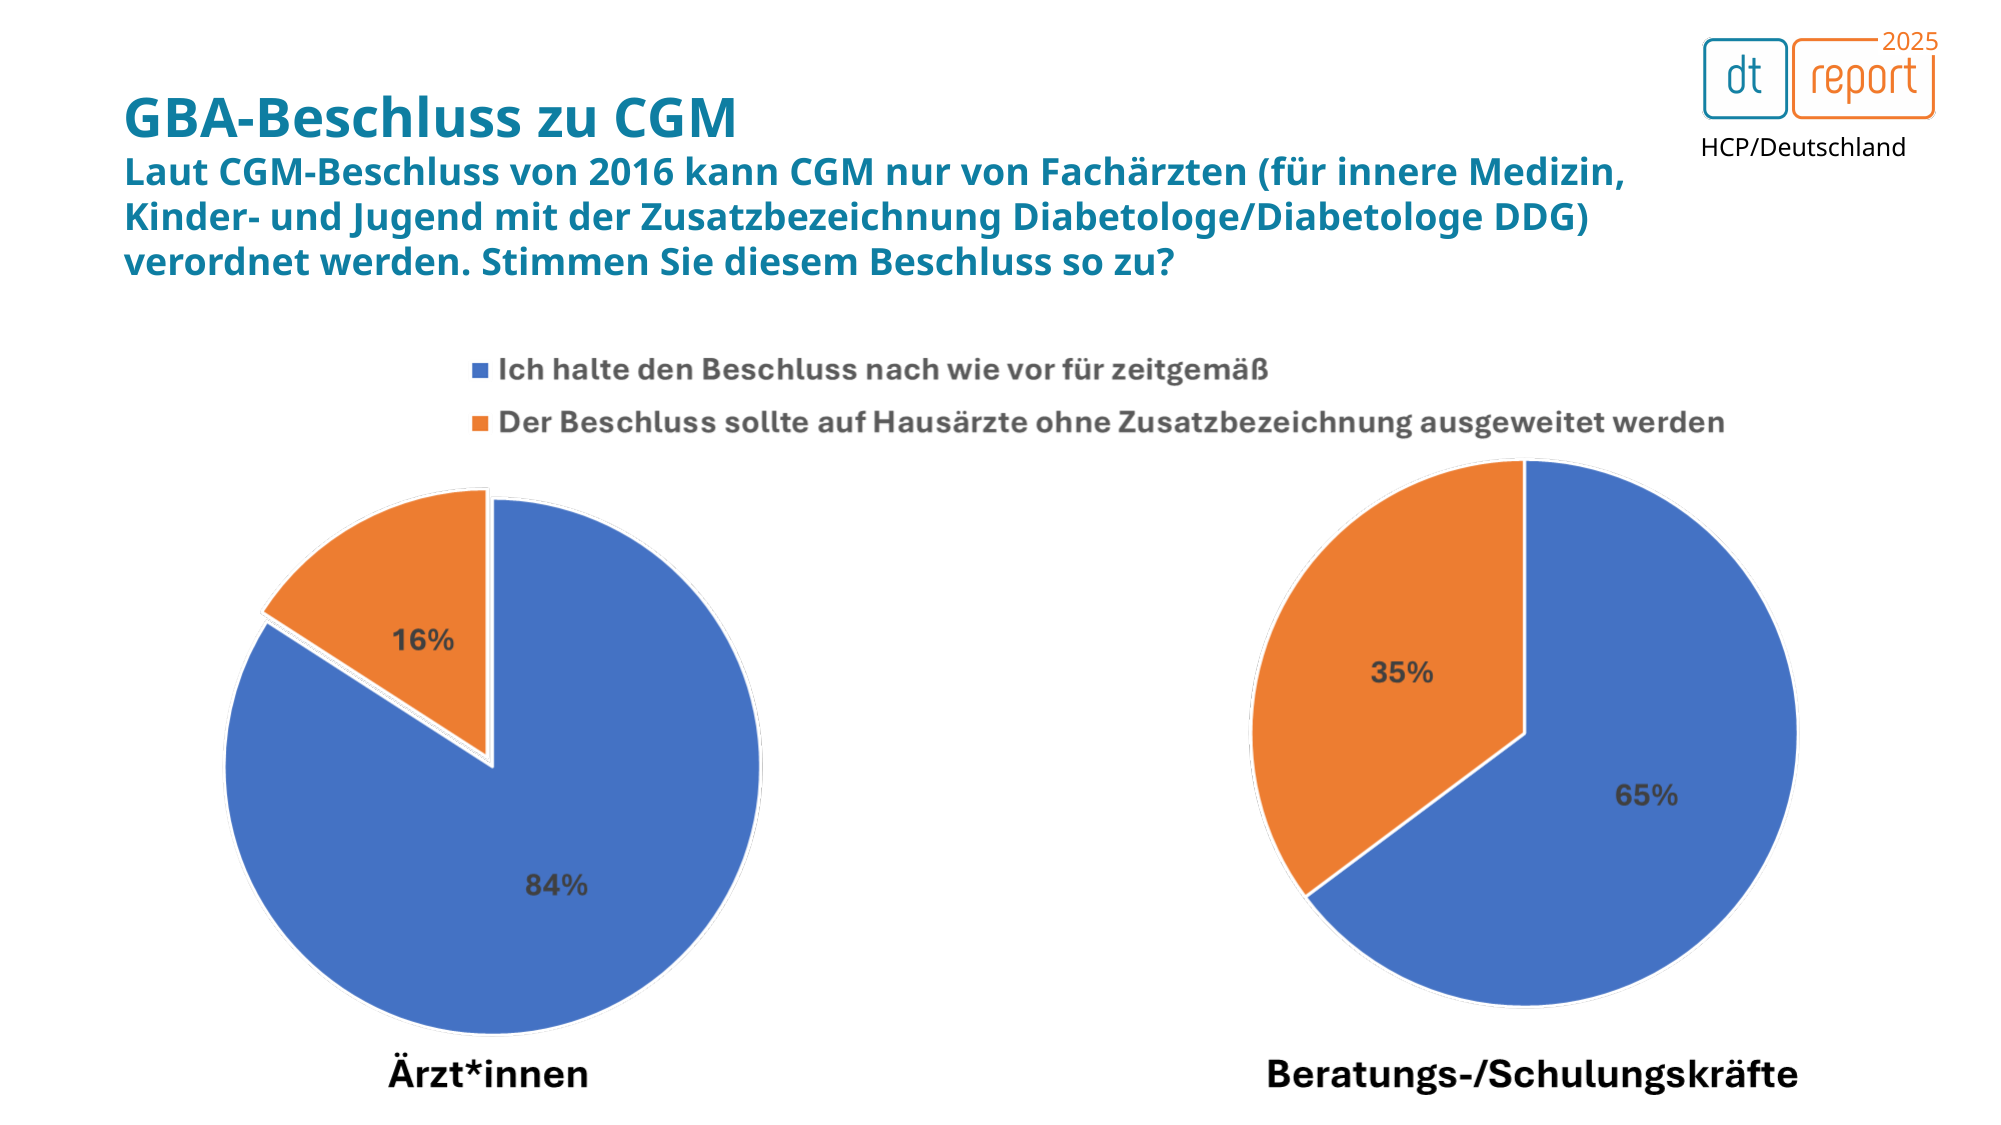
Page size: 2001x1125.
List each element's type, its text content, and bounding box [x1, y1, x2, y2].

picture [1702, 37, 1936, 120]
title GBA-Beschluss zu CGM Laut CGM-Beschluss von 2016 kann CGM nur von Fachärzten (für innere Medizin, Kinder- und Jugend mit der Zusatzbezeichnung Diabetologe/Diabetologe DDG) verordnet werden. Stimmen Sie diesem Beschluss so zu? [109, 74, 1669, 292]
text_box HCP/Deutschland [1685, 124, 2000, 170]
picture [14, 332, 2000, 1125]
